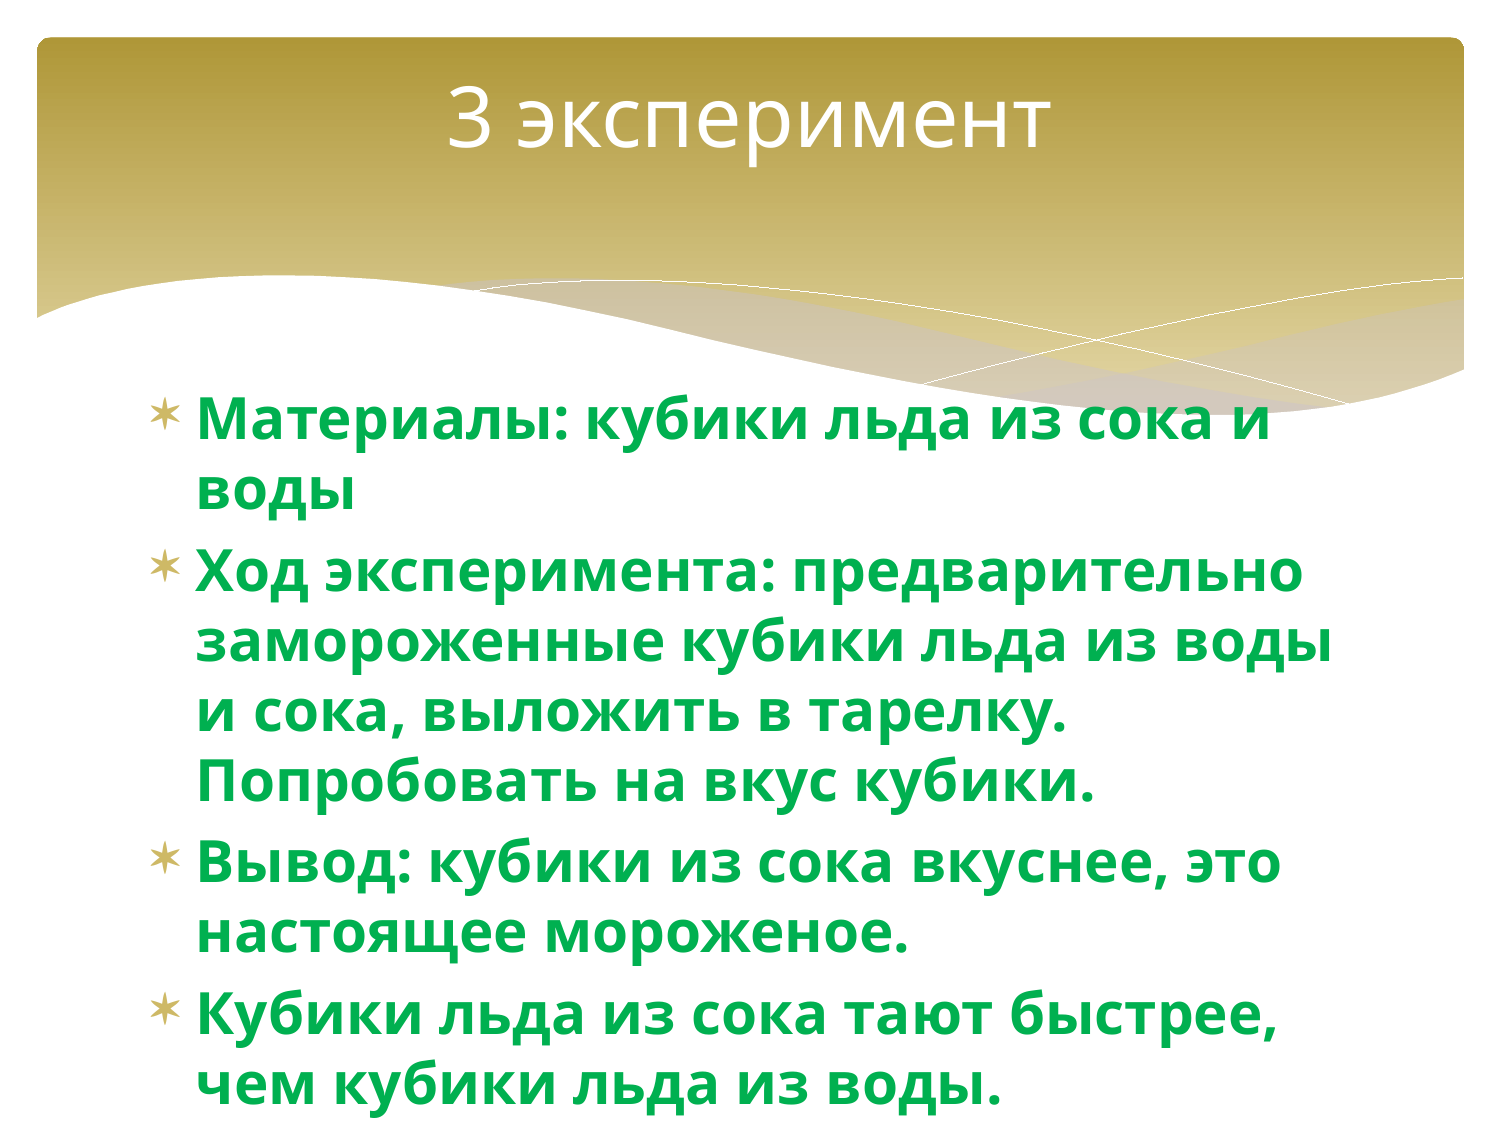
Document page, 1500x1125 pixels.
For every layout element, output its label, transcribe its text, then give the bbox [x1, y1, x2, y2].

title 3 эксперимент [75, 55, 1425, 173]
list Материалы: кубики льда из сока и воды Ход эксперимента: предварительно замороженные кубики льда из воды и сока, выложить в тарелку. Попробовать на вкус кубики. Вывод: кубики из сока вкуснее, это настоящее мороженое. Кубики льда из сока тают быстрее, чем кубики льда из воды. [135, 373, 1352, 940]
